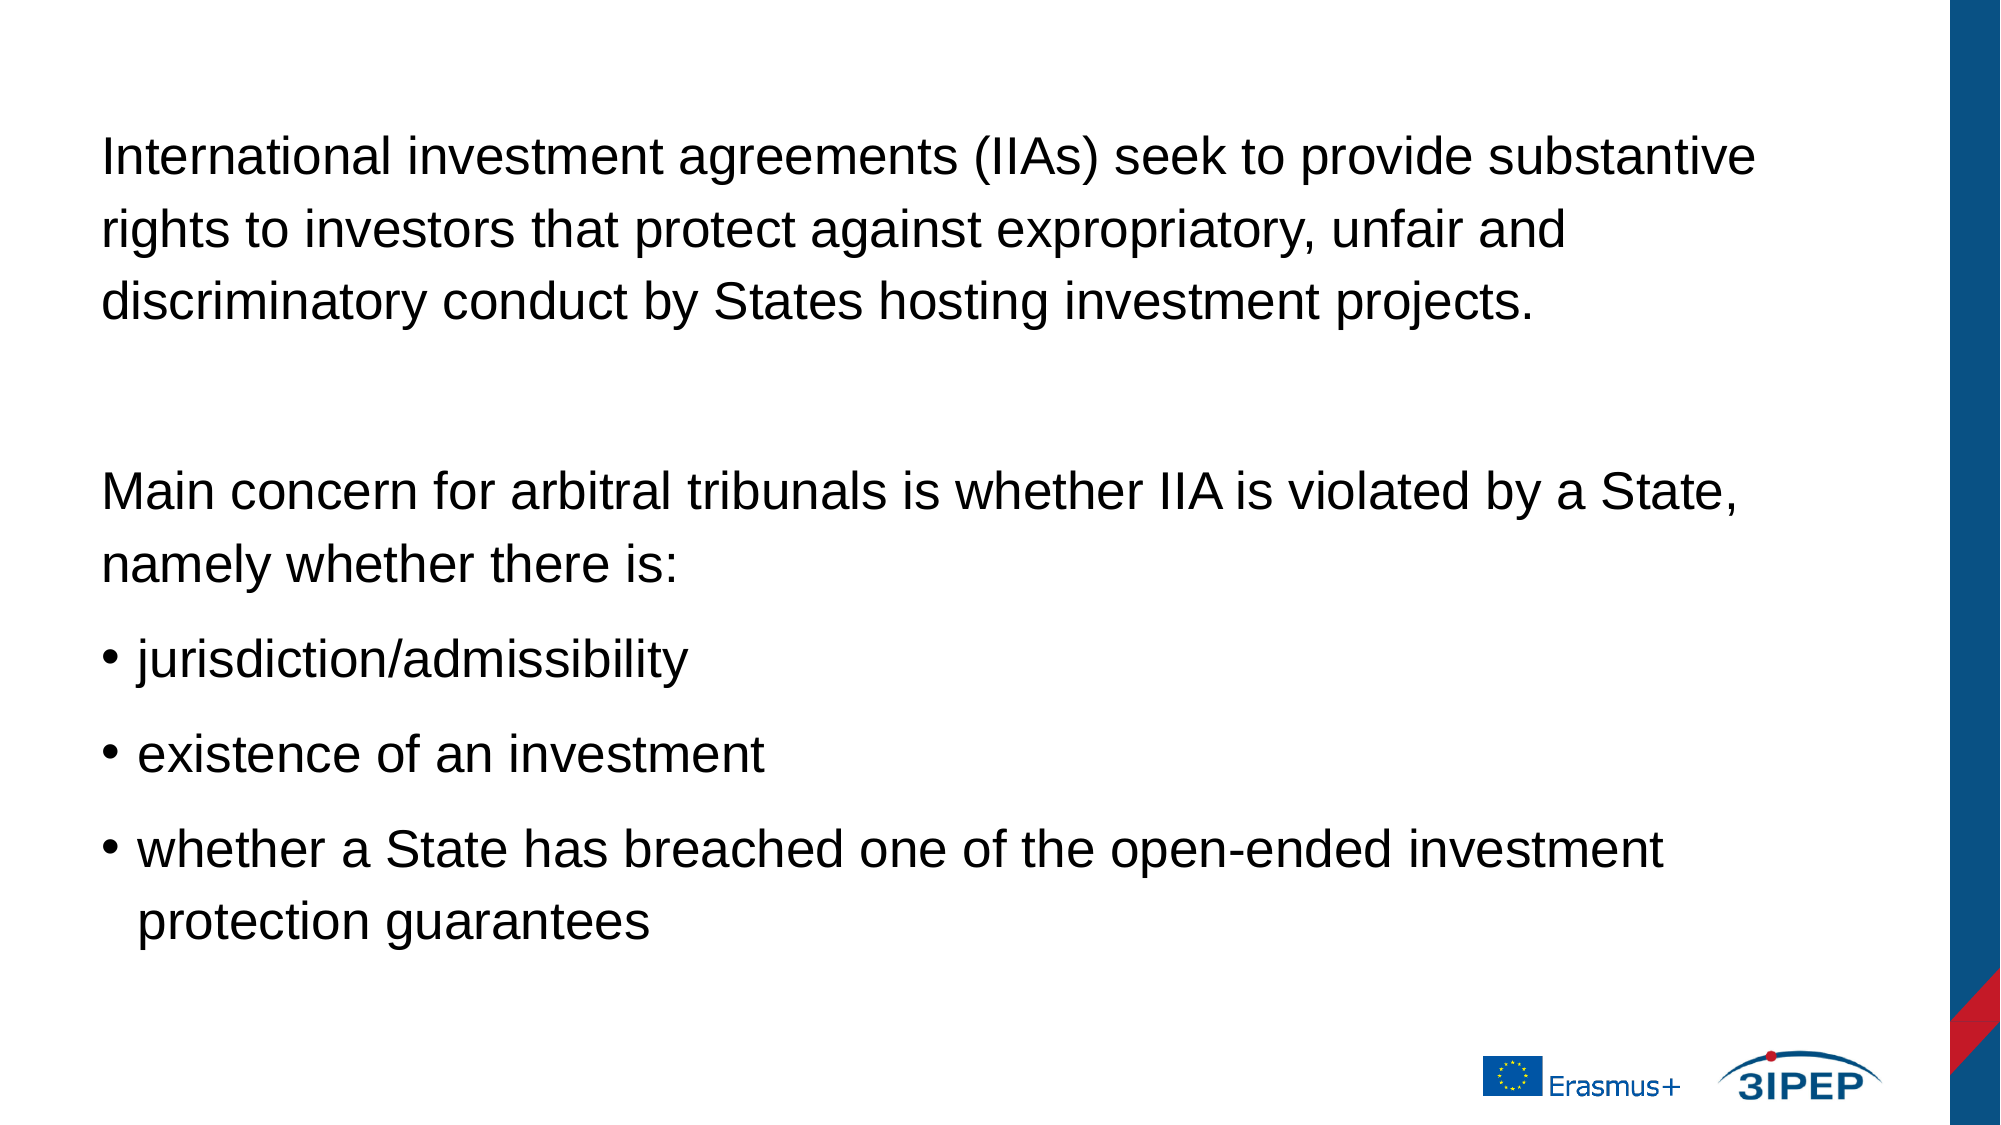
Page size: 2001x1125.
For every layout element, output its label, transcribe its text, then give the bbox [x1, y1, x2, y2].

picture [1715, 1039, 1893, 1107]
picture [1471, 1044, 1691, 1107]
list International investment agreements (IIAs) seek to provide substantive rights to investors that protect against expropriatory, unfair and discriminatory conduct by States hosting investment projects. Main concern for arbitral tribunals is whether IIA is violated by a State, namely whether there is: jurisdiction/admissibility existence of an investment whether a State has breached one of the open-ended investment protection guarantees [86, 105, 1811, 1020]
